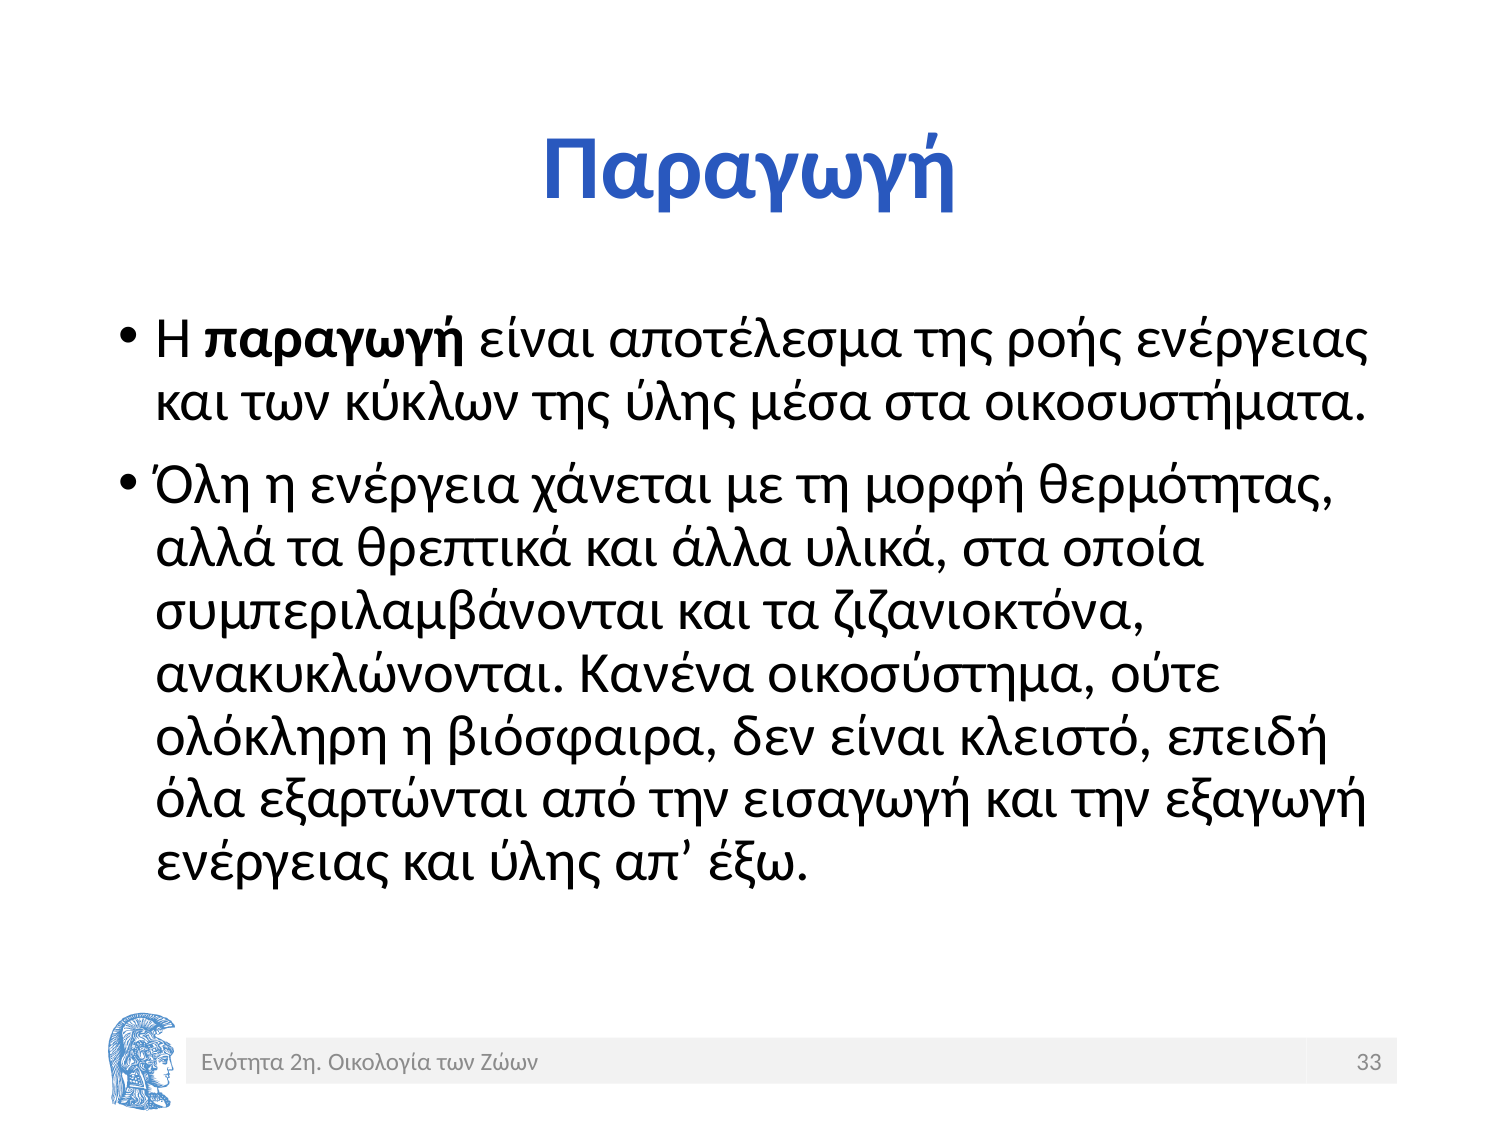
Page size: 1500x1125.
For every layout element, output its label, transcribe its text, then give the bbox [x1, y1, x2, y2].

list Η παραγωγή είναι αποτέλεσμα της ροής ενέργειας και των κύκλων της ύλης μέσα στα οικοσυστήματα. Όλη η ενέργεια χάνεται με τη μορφή θερμότητας, αλλά τα θρεπτικά και άλλα υλικά, στα οποία συμπεριλαμβάνονται και τα ζιζανιοκτόνα, ανακυκλώνονται. Κανένα οικοσύστημα, ούτε ολόκληρη η βιόσφαιρα, δεν είναι κλειστό, επειδή όλα εξαρτώνται από την εισαγωγή και την εξαγωγή ενέργειας και ύλης απ’ έξω. [103, 299, 1397, 1014]
picture [103, 1014, 186, 1114]
footer Ενότητα 2η. Οικολογία των Ζώων [186, 1037, 1306, 1084]
slide_number 33 [1306, 1037, 1397, 1084]
title Παραγωγή [103, 59, 1397, 278]
